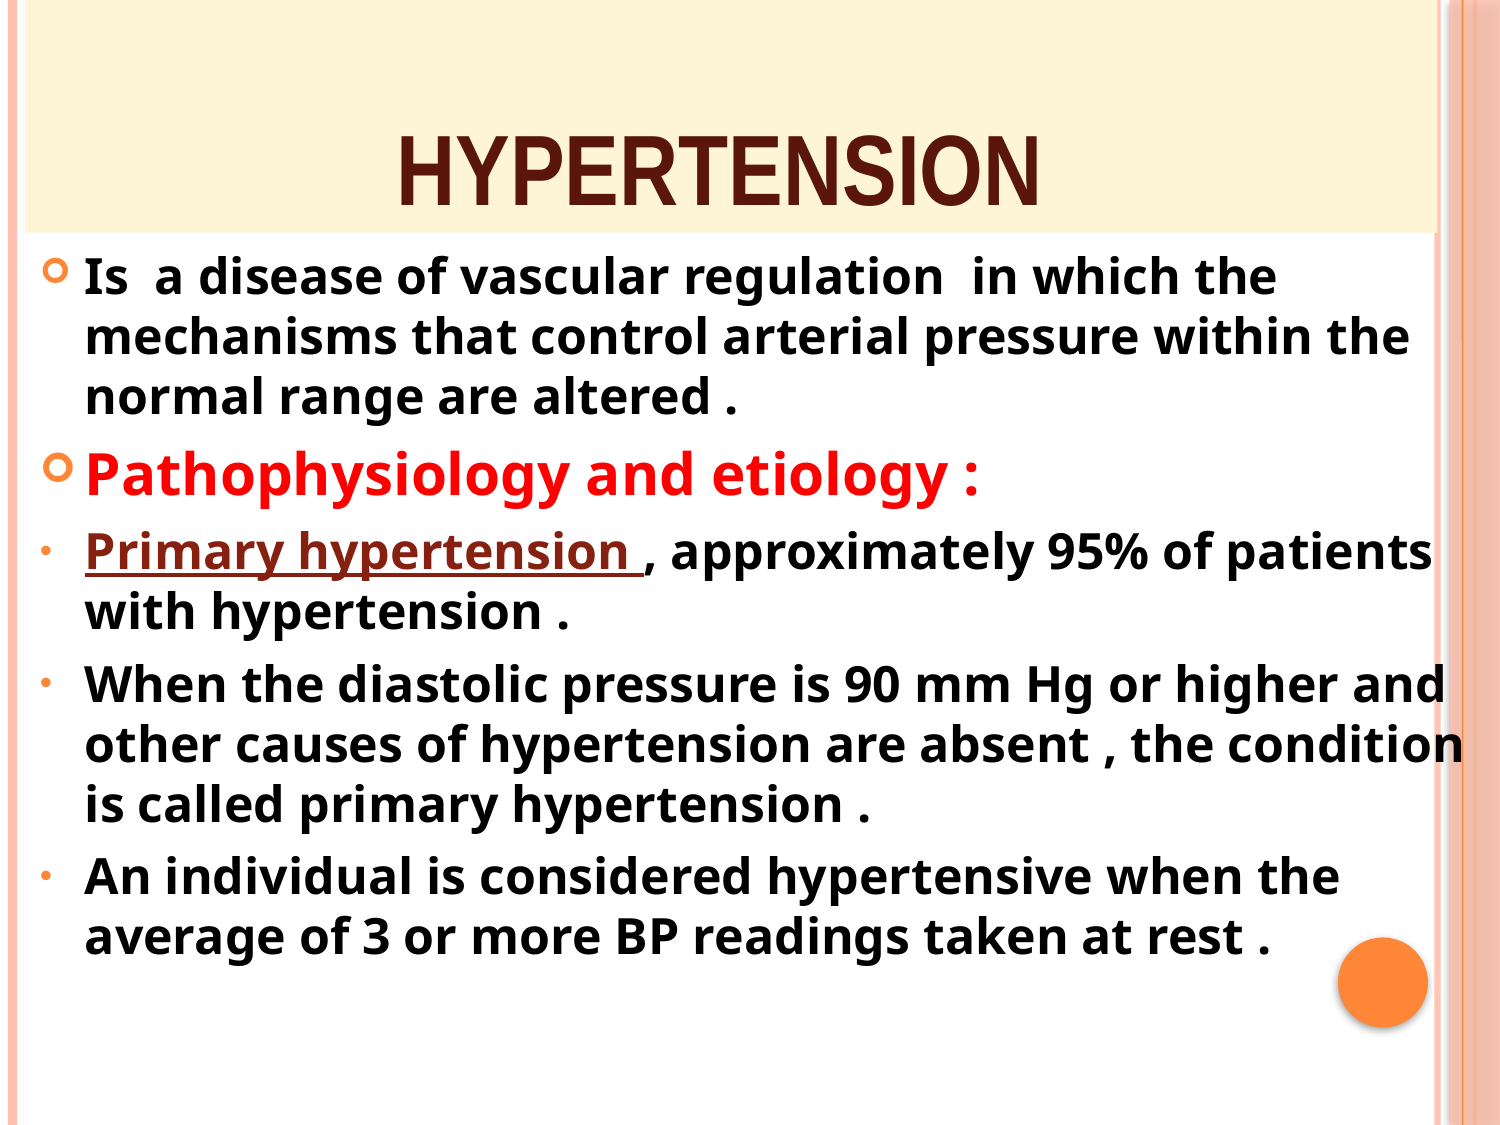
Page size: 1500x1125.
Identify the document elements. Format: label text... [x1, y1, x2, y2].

title Hypertension [24, 0, 1438, 233]
list Is a disease of vascular regulation in which the mechanisms that control arterial pressure within the normal range are altered . Pathophysiology and etiology : Primary hypertension , approximately 95% of patients with hypertension . When the diastolic pressure is 90 mm Hg or higher and other causes of hypertension are absent , the condition is called primary hypertension . An individual is considered hypertensive when the average of 3 or more BP readings taken at rest . [24, 237, 1500, 1125]
